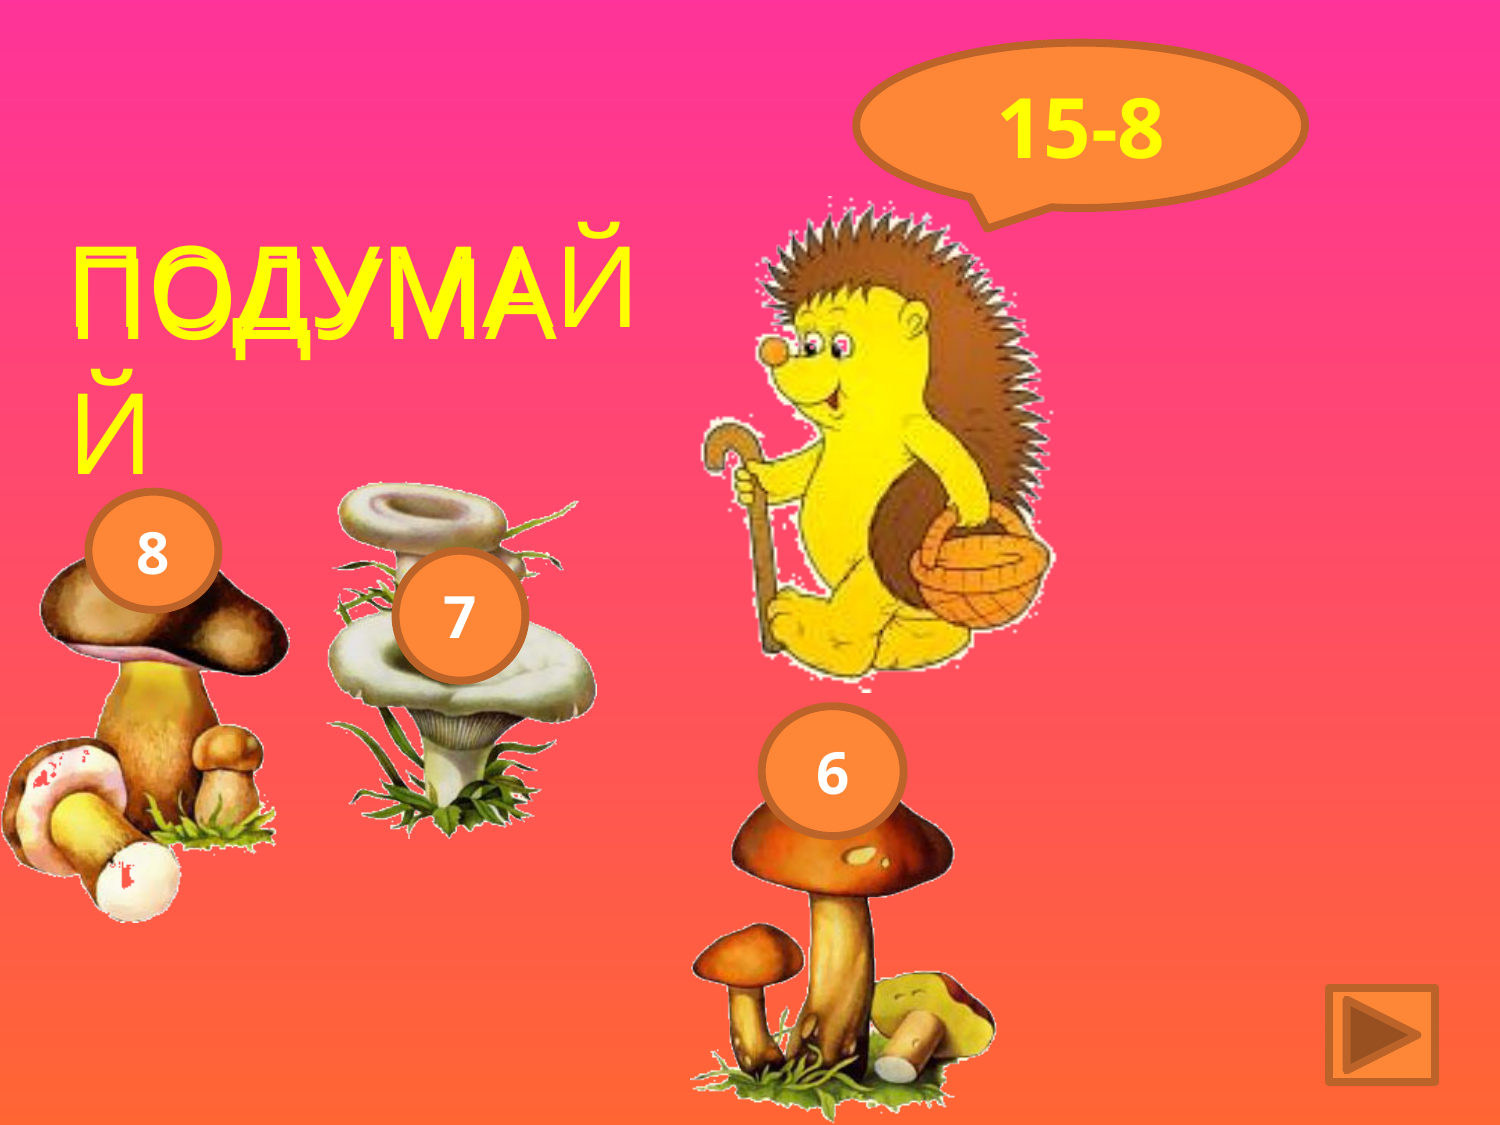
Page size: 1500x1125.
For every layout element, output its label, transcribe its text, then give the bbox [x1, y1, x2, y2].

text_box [690, 706, 998, 1125]
text_box ПОДУМАЙ [50, 207, 657, 358]
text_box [0, 491, 290, 923]
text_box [690, 42, 1306, 693]
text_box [324, 479, 597, 839]
text_box ПОДУМАЙ [53, 219, 656, 505]
text_box [1325, 984, 1439, 1086]
